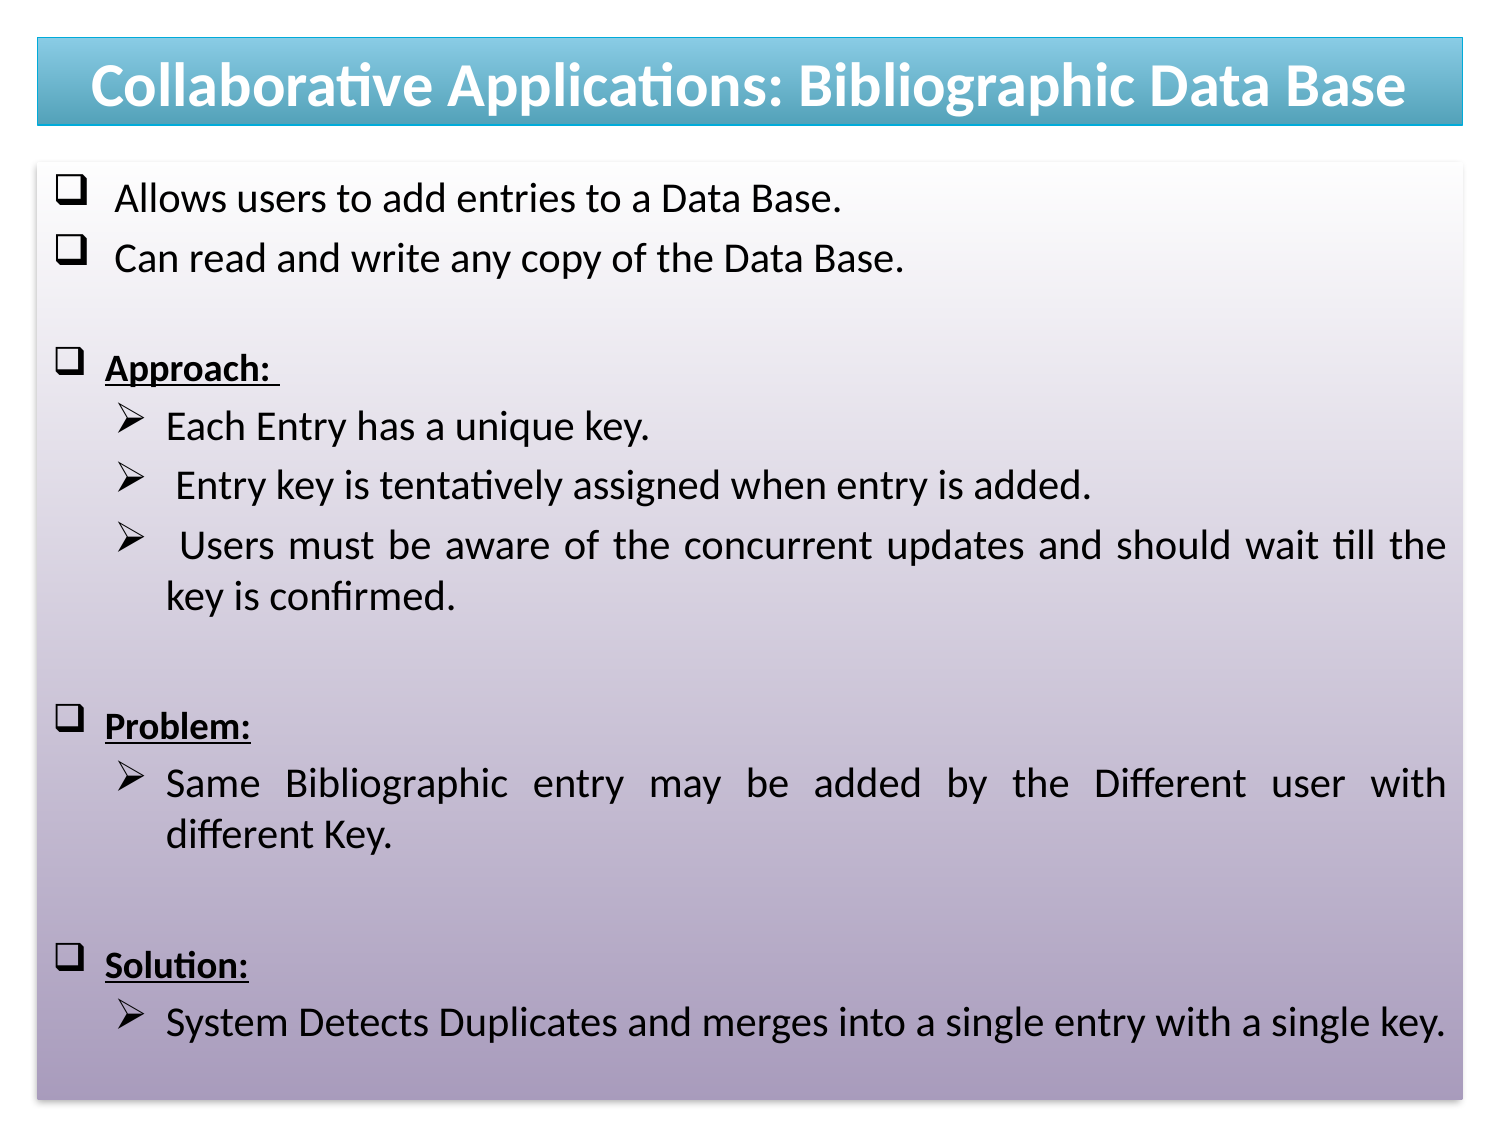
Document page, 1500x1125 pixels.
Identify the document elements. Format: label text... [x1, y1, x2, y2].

title Collaborative Applications: Bibliographic Data Base [37, 37, 1463, 126]
list Allows users to add entries to a Data Base. Can read and write any copy of the Data Base. Approach: Each Entry has a unique key. Entry key is tentatively assigned when entry is added. Users must be aware of the concurrent updates and should wait till the key is confirmed. Problem: Same Bibliographic entry may be added by the Different user with different Key. Solution: System Detects Duplicates and merges into a single entry with a single key. [37, 162, 1463, 1101]
